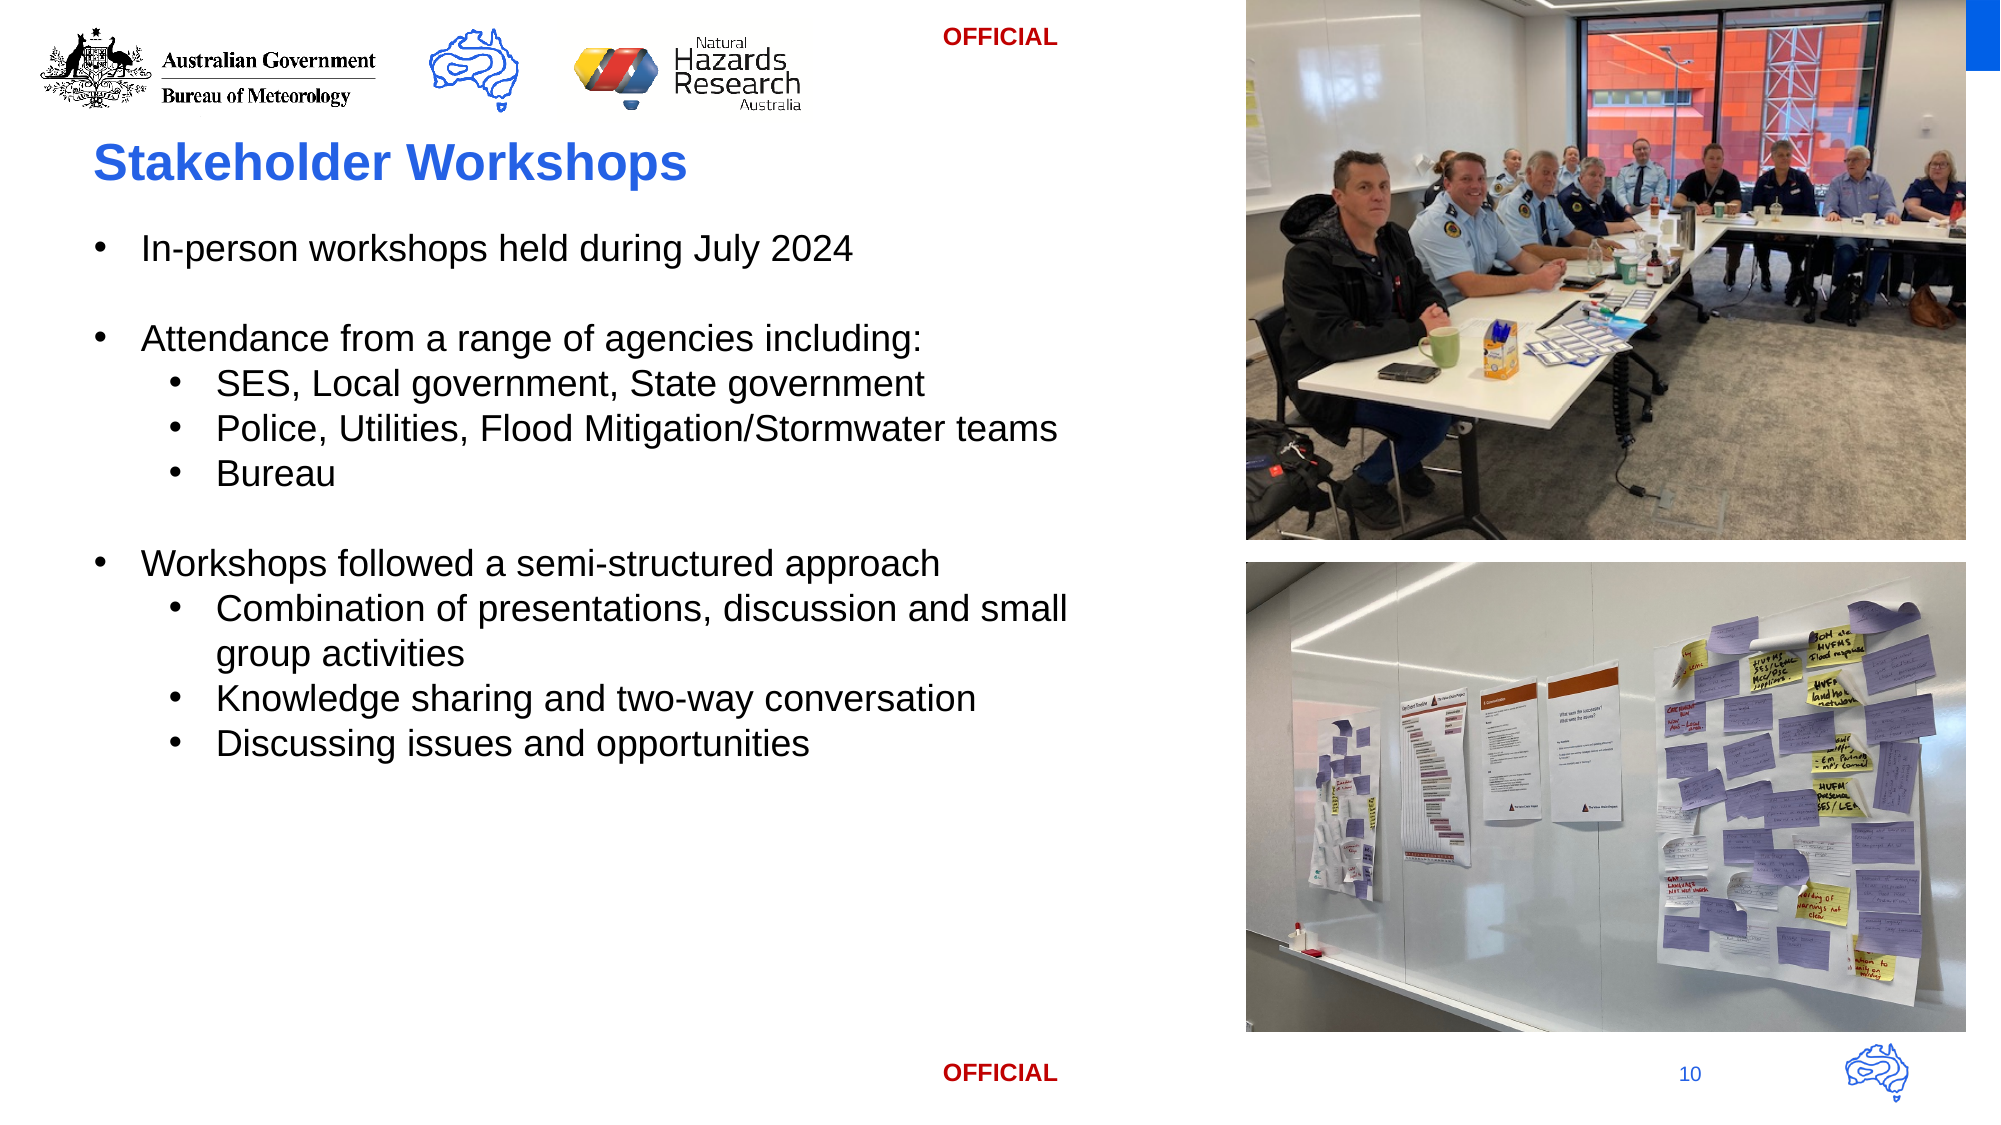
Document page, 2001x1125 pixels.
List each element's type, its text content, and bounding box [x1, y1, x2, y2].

title Stakeholder Workshops [79, 128, 1246, 206]
text_box In-person workshops held during July 2024 Attendance from a range of agencies including: SES, Local government, State government Police, Utilities, Flood Mitigation/Stormwater teams Bureau Workshops followed a semi-structured approach Combination of presentations, discussion and small group activities Knowledge sharing and two-way conversation Discussing issues and opportunities [79, 216, 1171, 1087]
picture [1246, 562, 1966, 1032]
slide_number 10 [1385, 1042, 1717, 1103]
picture [1844, 1042, 1909, 1103]
picture [30, 13, 813, 123]
picture [1246, 0, 2000, 540]
